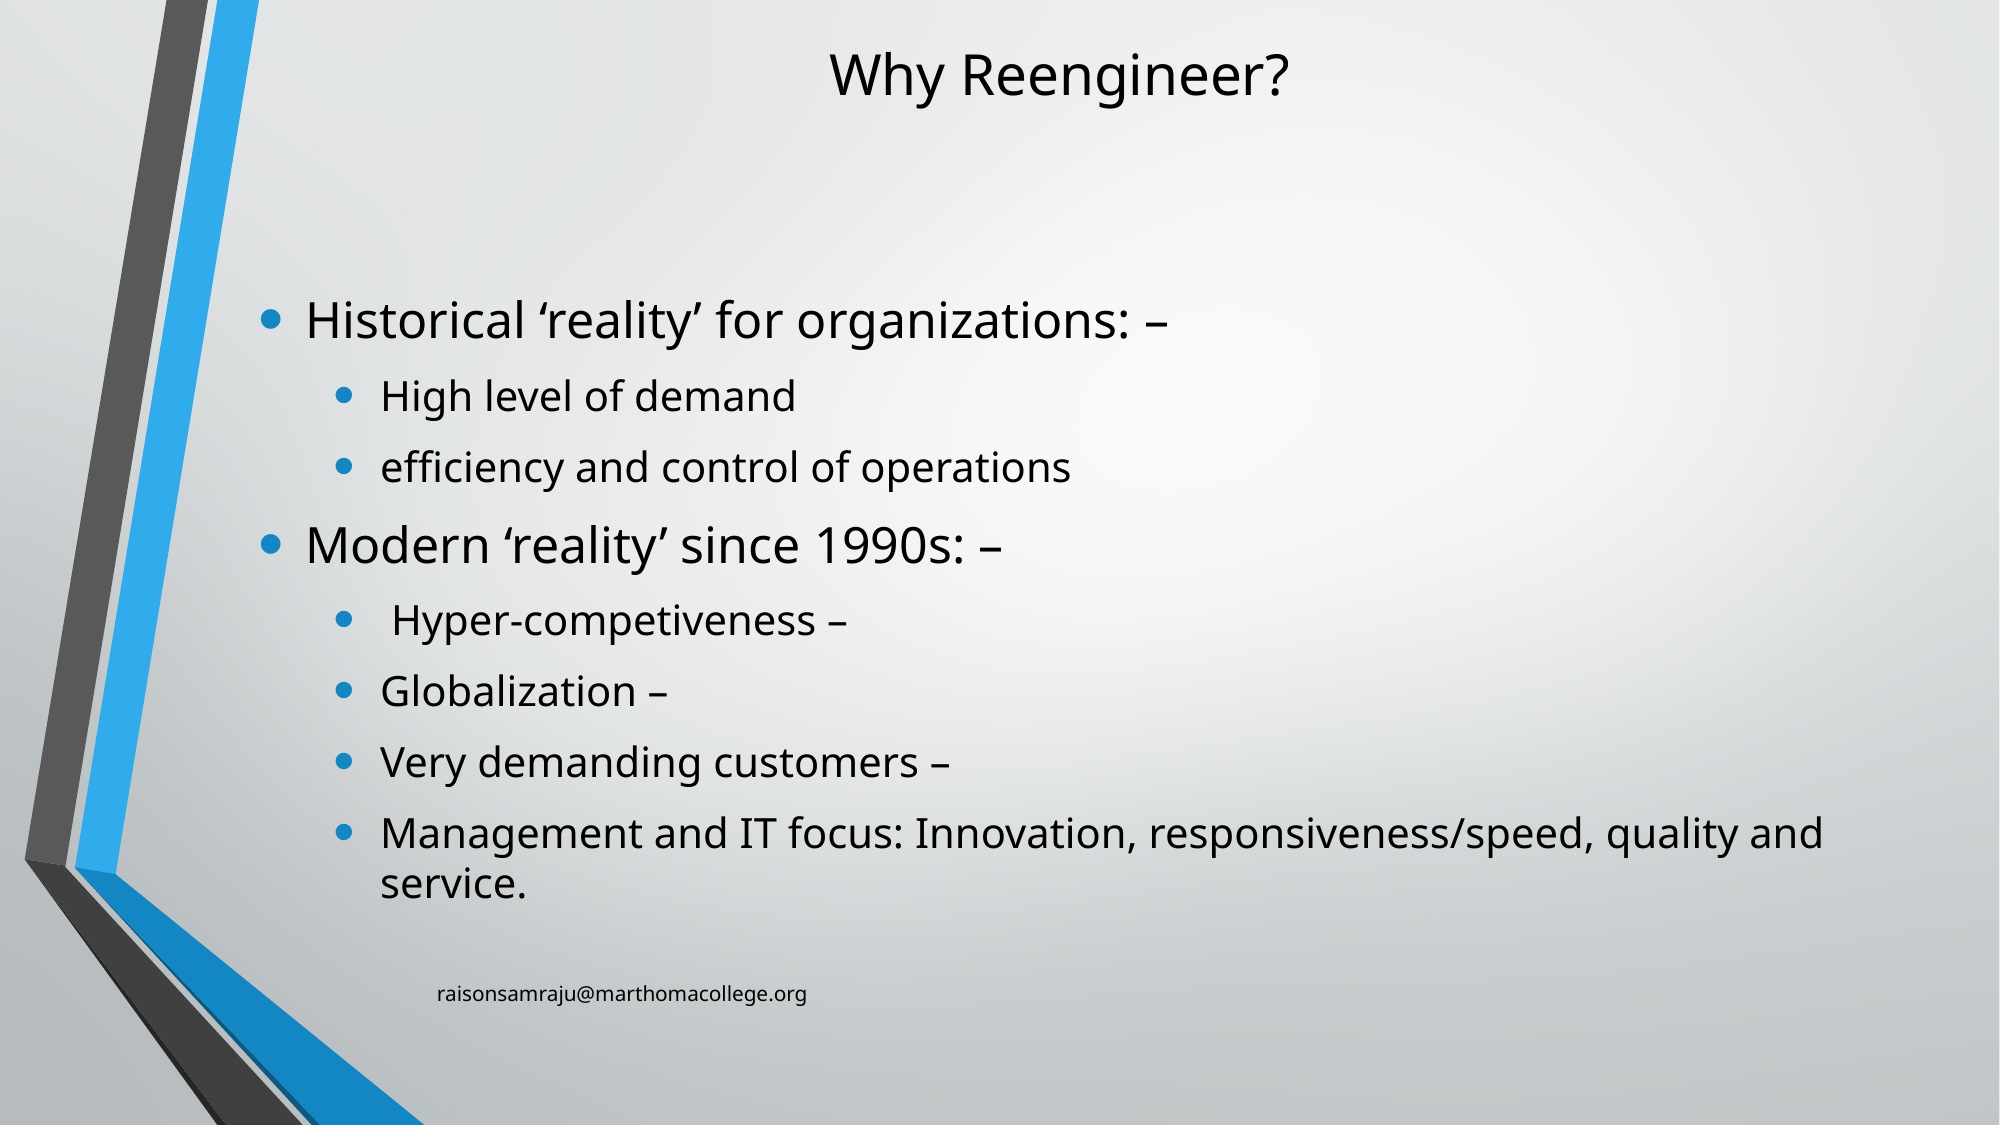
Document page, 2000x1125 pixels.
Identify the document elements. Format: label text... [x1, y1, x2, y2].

title Why Reengineer? [237, 30, 1881, 115]
footer raisonsamraju@marthomacollege.org [421, 965, 1584, 1025]
list Historical ‘reality’ for organizations: – High level of demand efficiency and control of operations Modern ‘reality’ since 1990s: – Hyper-competiveness – Globalization – Very demanding customers – Management and IT focus: Innovation, responsiveness/speed, quality and service. [243, 137, 1957, 1059]
